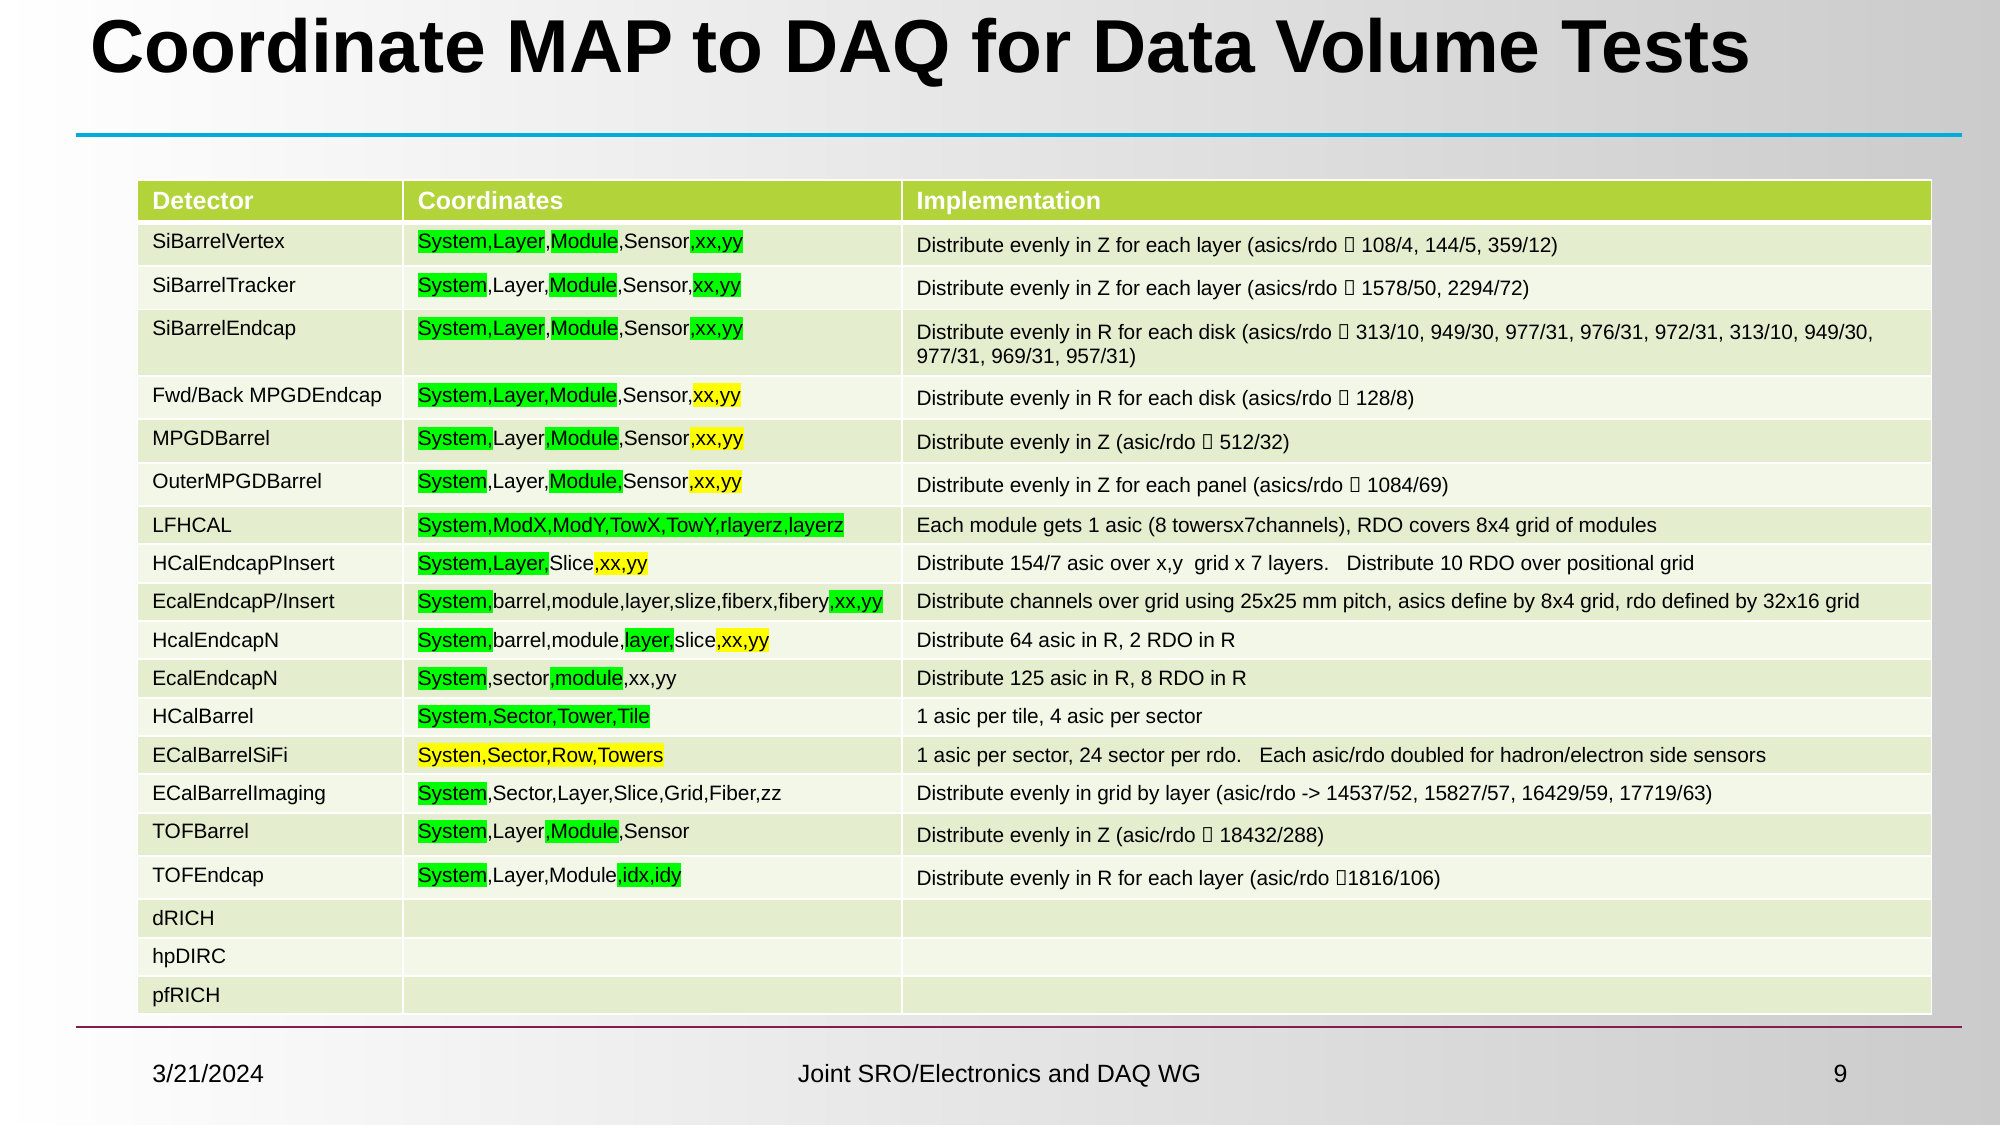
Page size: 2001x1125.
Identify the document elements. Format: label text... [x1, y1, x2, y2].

table_cell [903, 900, 1931, 937]
footer Joint SRO/Electronics and DAQ WG [662, 1042, 1338, 1103]
table_cell Distribute evenly in R for each disk (asics/rdo  128/8) [903, 377, 1931, 418]
table_cell Systen,Sector,Row,Towers [404, 737, 901, 773]
table_cell System,ModX,ModY,TowX,TowY,rlayerz,layerz [404, 507, 901, 543]
table_cell System,Layer,Module,Sensor,xx,yy [404, 420, 901, 462]
table_cell pfRICH [138, 977, 402, 1013]
table_cell EcalEndcapN [138, 660, 402, 697]
table_cell Distribute channels over grid using 25x25 mm pitch, asics define by 8x4 grid, rdo defined by 32x16 grid [903, 584, 1931, 620]
table_cell Distribute evenly in Z for each panel (asics/rdo  1084/69) [903, 464, 1931, 505]
table_header Implementation [903, 181, 1931, 220]
table_cell [404, 977, 901, 1013]
table_cell Fwd/Back MPGDEndcap [138, 377, 402, 418]
table_cell TOFEndcap [138, 857, 402, 898]
table_cell hpDIRC [138, 939, 402, 975]
table_cell System,Layer,Module,Sensor,xx,yy [404, 225, 901, 265]
table_cell System,barrel,module,layer,slize,fiberx,fibery,xx,yy [404, 584, 901, 620]
table_cell Distribute evenly in grid by layer (asic/rdo -> 14537/52, 15827/57, 16429/59, 17719/63) [903, 775, 1931, 812]
table_cell Distribute evenly in R for each layer (asic/rdo 1816/106) [903, 857, 1931, 898]
table_header Detector [138, 181, 402, 220]
table_cell TOFBarrel [138, 814, 402, 855]
table_cell HcalEndcapN [138, 622, 402, 658]
table_cell [404, 900, 901, 937]
table_cell System,Layer,Module,Sensor [404, 814, 901, 855]
table_cell Distribute 154/7 asic over x,y grid x 7 layers. Distribute 10 RDO over positional grid [903, 545, 1931, 582]
table_cell [903, 939, 1931, 975]
slide_number 9 [1412, 1042, 1863, 1103]
table_cell System,Sector,Tower,Tile [404, 699, 901, 735]
table_cell System,sector,module,xx,yy [404, 660, 901, 697]
table_cell System,Layer,Module,Sensor,xx,yy [404, 267, 901, 309]
table_cell System,Layer,Module,Sensor,xx,yy [404, 310, 901, 375]
table_cell System,Layer,Slice,xx,yy [404, 545, 901, 582]
table_cell System,Layer,Module,Sensor,xx,yy [404, 377, 901, 418]
table_cell 1 asic per tile, 4 asic per sector [903, 699, 1931, 735]
table_cell [903, 977, 1931, 1013]
table_cell MPGDBarrel [138, 420, 402, 462]
table_cell Distribute evenly in R for each disk (asics/rdo  313/10, 949/30, 977/31, 976/31, 972/31, 313/10, 949/30, 977/31, 969/31, 957/31) [903, 310, 1931, 375]
table_cell LFHCAL [138, 507, 402, 543]
table_cell Distribute 64 asic in R, 2 RDO in R [903, 622, 1931, 658]
table_header Coordinates [404, 181, 901, 220]
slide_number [137, 1042, 588, 1103]
table_cell HCalEndcapPInsert [138, 545, 402, 582]
table_cell 1 asic per sector, 24 sector per rdo. Each asic/rdo doubled for hadron/electron side sensors [903, 737, 1931, 773]
table_cell dRICH [138, 900, 402, 937]
table_cell SiBarrelEndcap [138, 310, 402, 375]
table_cell OuterMPGDBarrel [138, 464, 402, 505]
table_cell Distribute evenly in Z for each layer (asics/rdo  1578/50, 2294/72) [903, 267, 1931, 309]
table_cell System,Sector,Layer,Slice,Grid,Fiber,zz [404, 775, 901, 812]
table_cell SiBarrelTracker [138, 267, 402, 309]
table_cell Distribute evenly in Z for each layer (asics/rdo  108/4, 144/5, 359/12) [903, 225, 1931, 265]
table_cell Distribute evenly in Z (asic/rdo  512/32) [903, 420, 1931, 462]
table_cell System,Layer,Module,Sensor,xx,yy [404, 464, 901, 505]
table_cell Distribute 125 asic in R, 8 RDO in R [903, 660, 1931, 697]
table_cell EcalEndcapP/Insert [138, 584, 402, 620]
table_cell Distribute evenly in Z (asic/rdo  18432/288) [903, 814, 1931, 855]
table_cell HCalBarrel [138, 699, 402, 735]
title Coordinate MAP to DAQ for Data Volume Tests [75, 0, 1963, 134]
table_cell ECalBarrelImaging [138, 775, 402, 812]
table_cell Each module gets 1 asic (8 towersx7channels), RDO covers 8x4 grid of modules [903, 507, 1931, 543]
table_cell [404, 939, 901, 975]
table_cell System,Layer,Module,idx,idy [404, 857, 901, 898]
table_cell ECalBarrelSiFi [138, 737, 402, 773]
table_cell SiBarrelVertex [138, 225, 402, 265]
table_cell System,barrel,module,layer,slice,xx,yy [404, 622, 901, 658]
